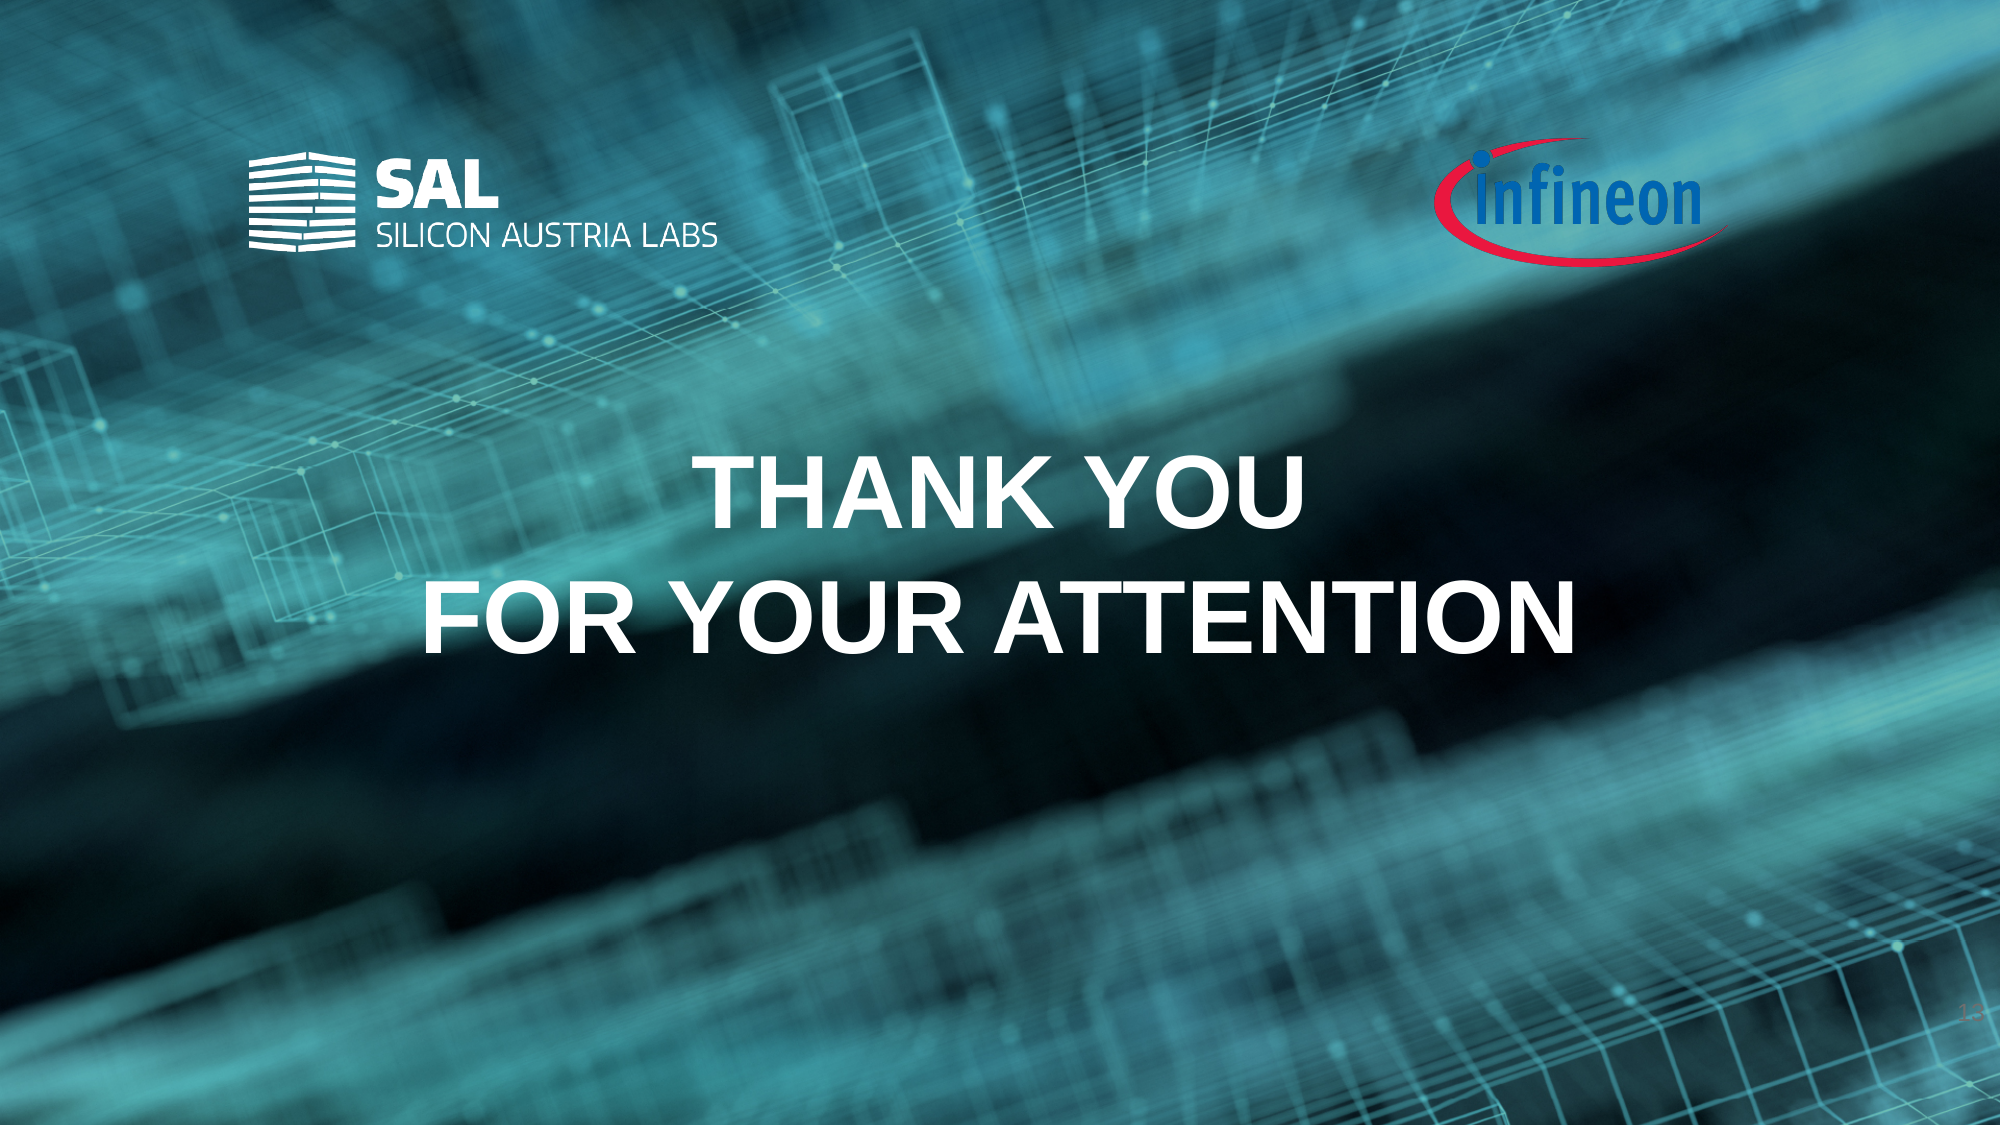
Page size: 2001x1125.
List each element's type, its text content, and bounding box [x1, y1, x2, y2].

picture [0, 0, 2000, 1125]
slide_number 13 [1550, 982, 2000, 1042]
title Thank you for your attention [249, 416, 1750, 708]
